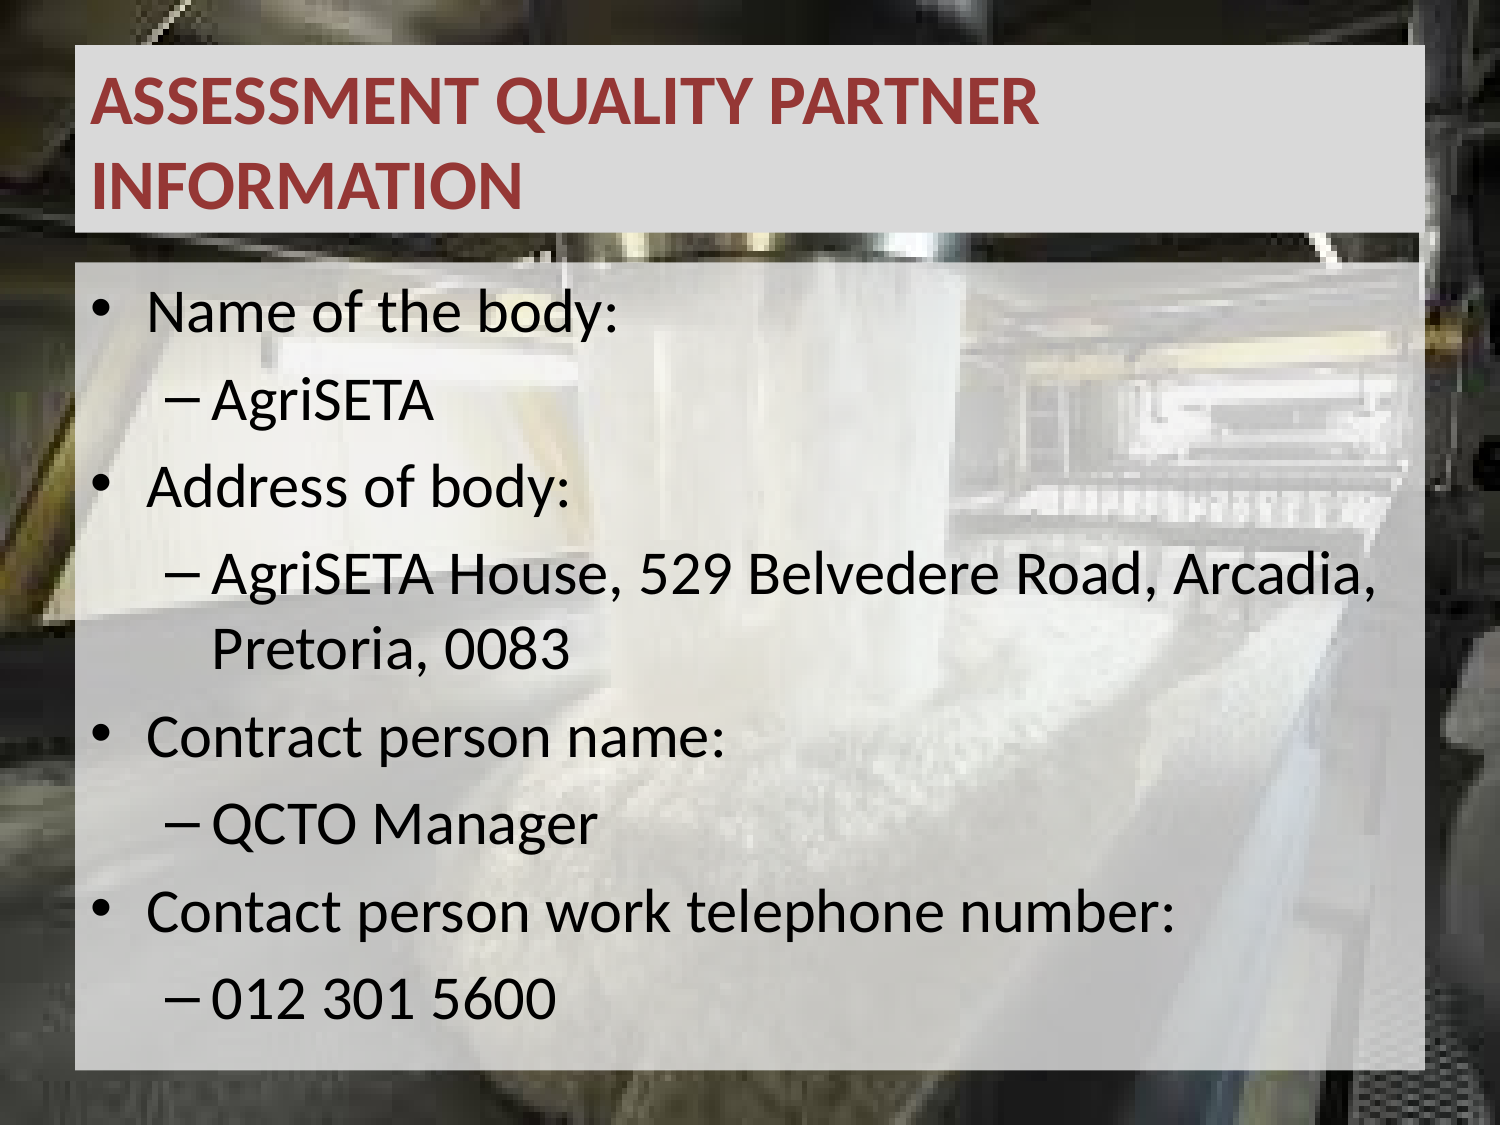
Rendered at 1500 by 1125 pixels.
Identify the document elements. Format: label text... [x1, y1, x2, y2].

picture [0, 0, 1500, 1125]
title ASSESSMENT QUALITY PARTNER INFORMATION [75, 45, 1425, 233]
list Name of the body: AgriSETA Address of body: AgriSETA House, 529 Belvedere Road, Arcadia, Pretoria, 0083 Contract person name: QCTO Manager Contact person work telephone number: 012 301 5600 [75, 262, 1425, 1071]
